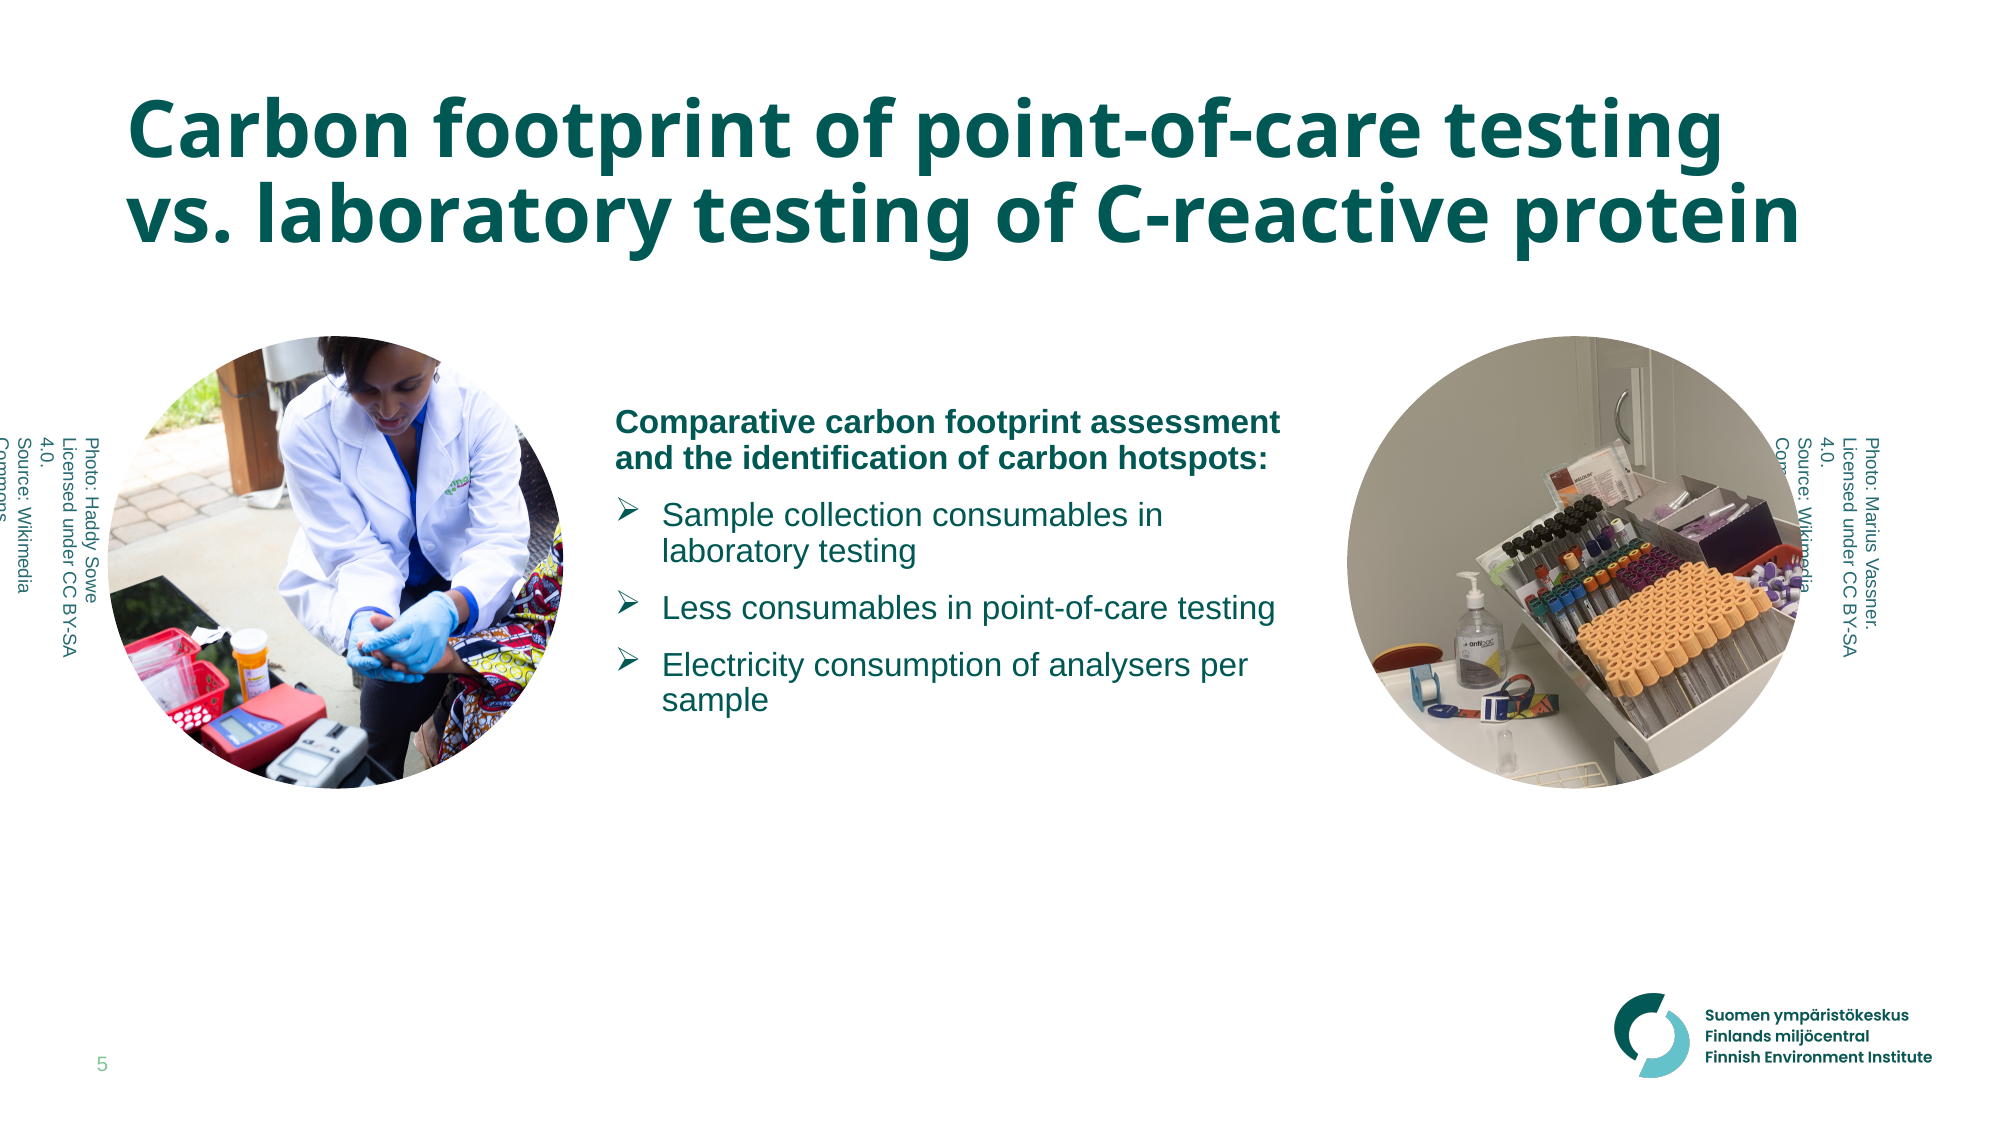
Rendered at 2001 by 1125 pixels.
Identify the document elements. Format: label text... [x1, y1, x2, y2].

picture [1347, 336, 1803, 789]
text_box Photo: Haddy Sowe Licensed under CC BY-SA 4.0. Source: Wikimedia Commons. [13, 422, 107, 703]
title Carbon footprint of point-of-care testing vs. laboratory testing of C-reactive protein [111, 93, 1889, 255]
picture [107, 336, 564, 789]
list Comparative carbon footprint assessment and the identification of carbon hotspots: Sample collection consumables in laboratory testing Less consumables in point-of-care testing Electricity consumption of analysers per sample [599, 397, 1311, 728]
picture [1614, 993, 1932, 1078]
text_box Photo: Marius Vassner. Licensed under CC BY-SA 4.0. Source: Wikimedia Commons. [1803, 422, 1893, 703]
